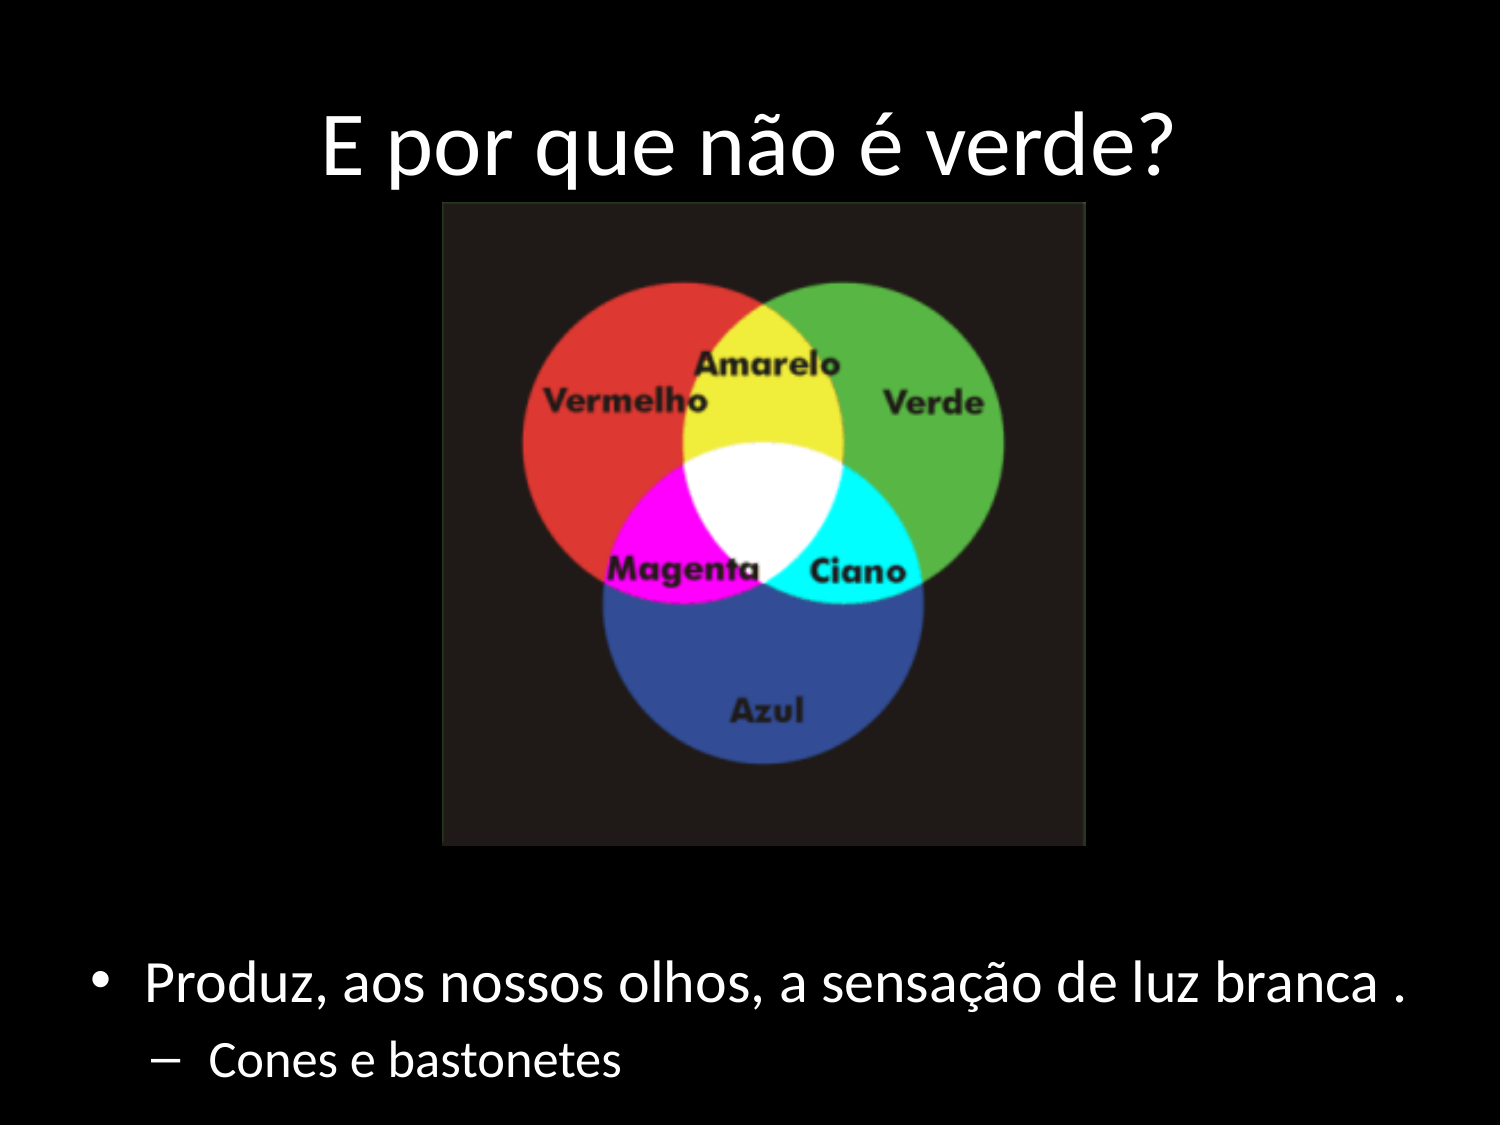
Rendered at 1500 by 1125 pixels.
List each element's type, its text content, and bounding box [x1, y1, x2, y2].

list Produz, aos nossos olhos, a sensação de luz branca . Cones e bastonetes [75, 262, 1425, 1125]
picture [442, 202, 1086, 847]
title E por que não é verde? [75, 45, 1425, 233]
